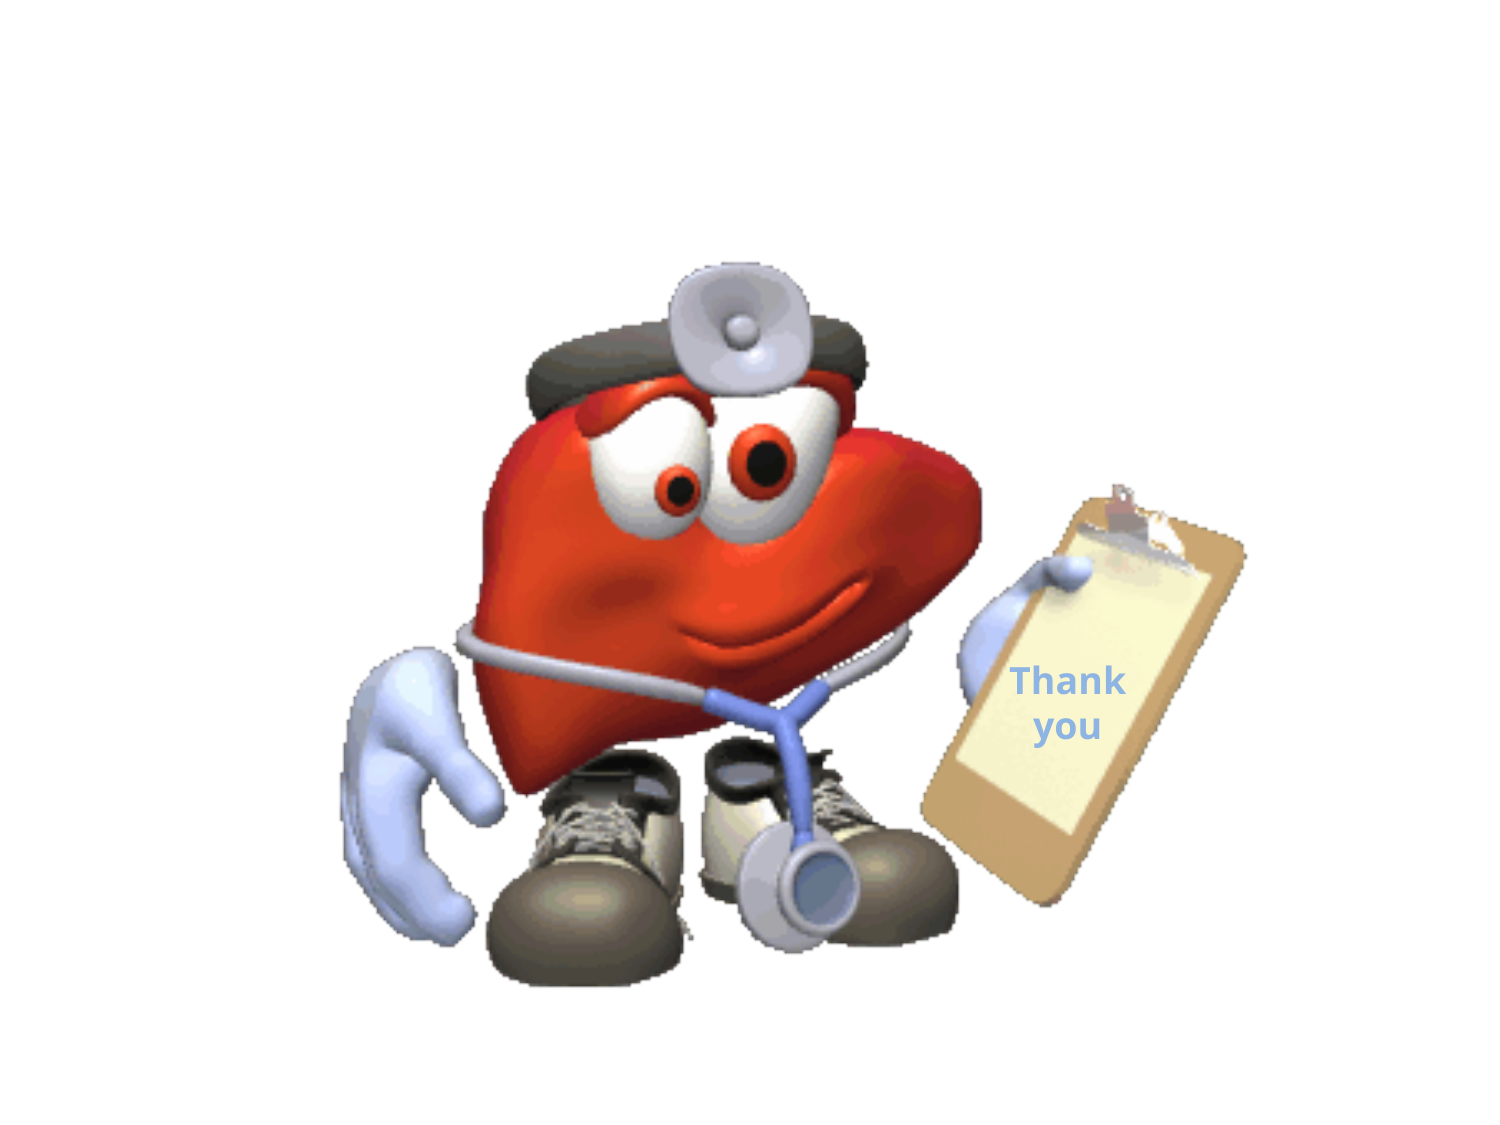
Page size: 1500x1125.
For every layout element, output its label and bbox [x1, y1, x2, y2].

picture [227, 223, 1388, 1026]
